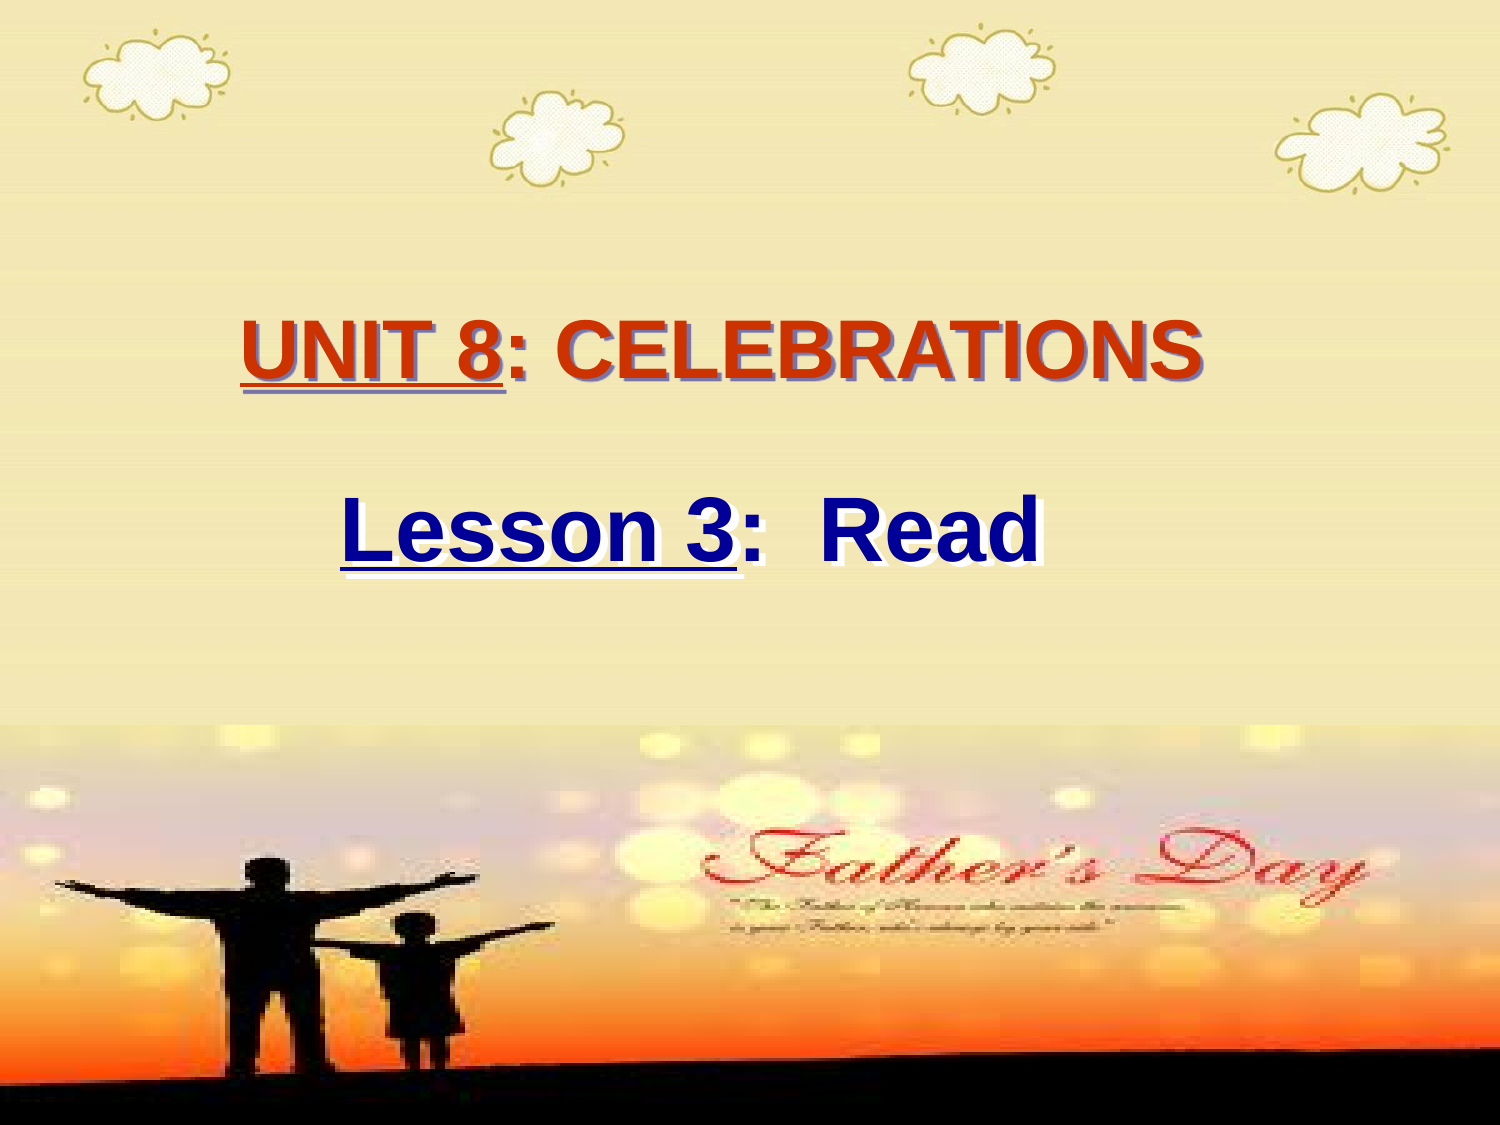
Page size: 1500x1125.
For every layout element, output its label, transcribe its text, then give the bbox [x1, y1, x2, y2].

picture [0, 0, 1500, 1125]
text_box Lesson 3: Read [324, 462, 1100, 588]
text_box UNIT 8: CELEBRATIONS [225, 287, 1311, 403]
